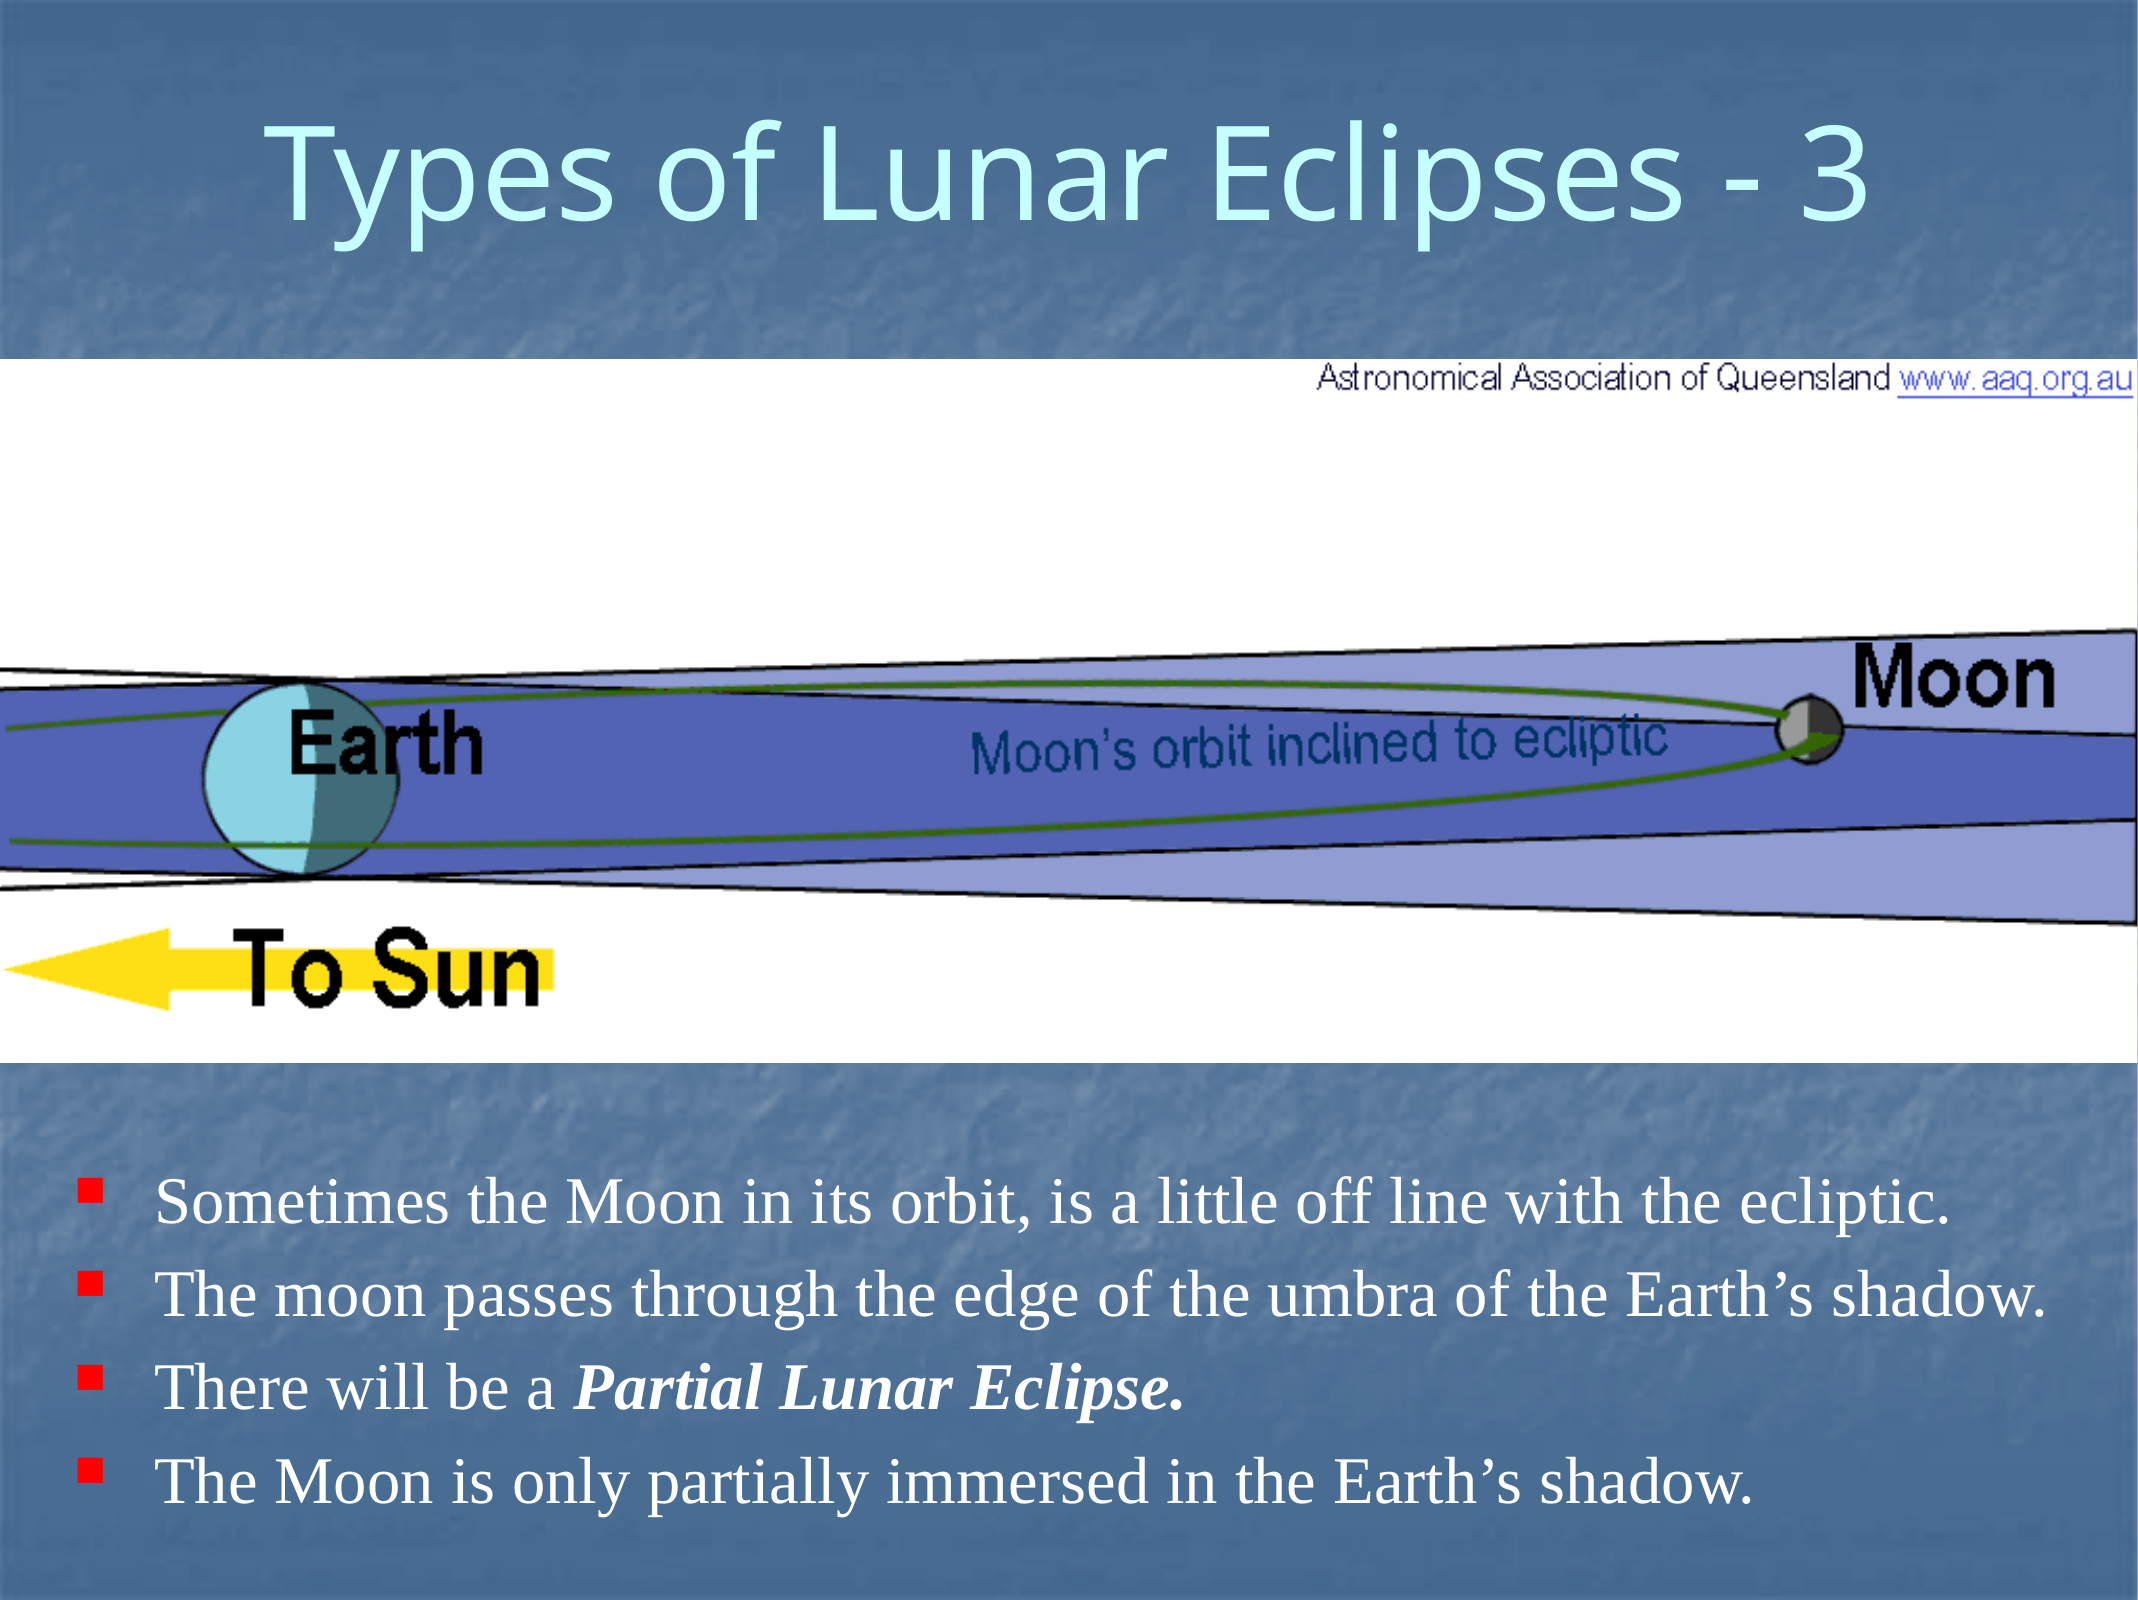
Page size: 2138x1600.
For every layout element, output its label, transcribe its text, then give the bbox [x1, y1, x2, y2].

picture [0, 359, 2138, 1064]
title Types of Lunar Eclipses - 3 [106, 8, 2031, 329]
list Sometimes the Moon in its orbit, is a little off line with the ecliptic. The moon passes through the edge of the umbra of the Earth’s shadow. There will be a Partial Lunar Eclipse. The Moon is only partially immersed in the Earth’s shadow. [52, 1145, 2138, 1415]
